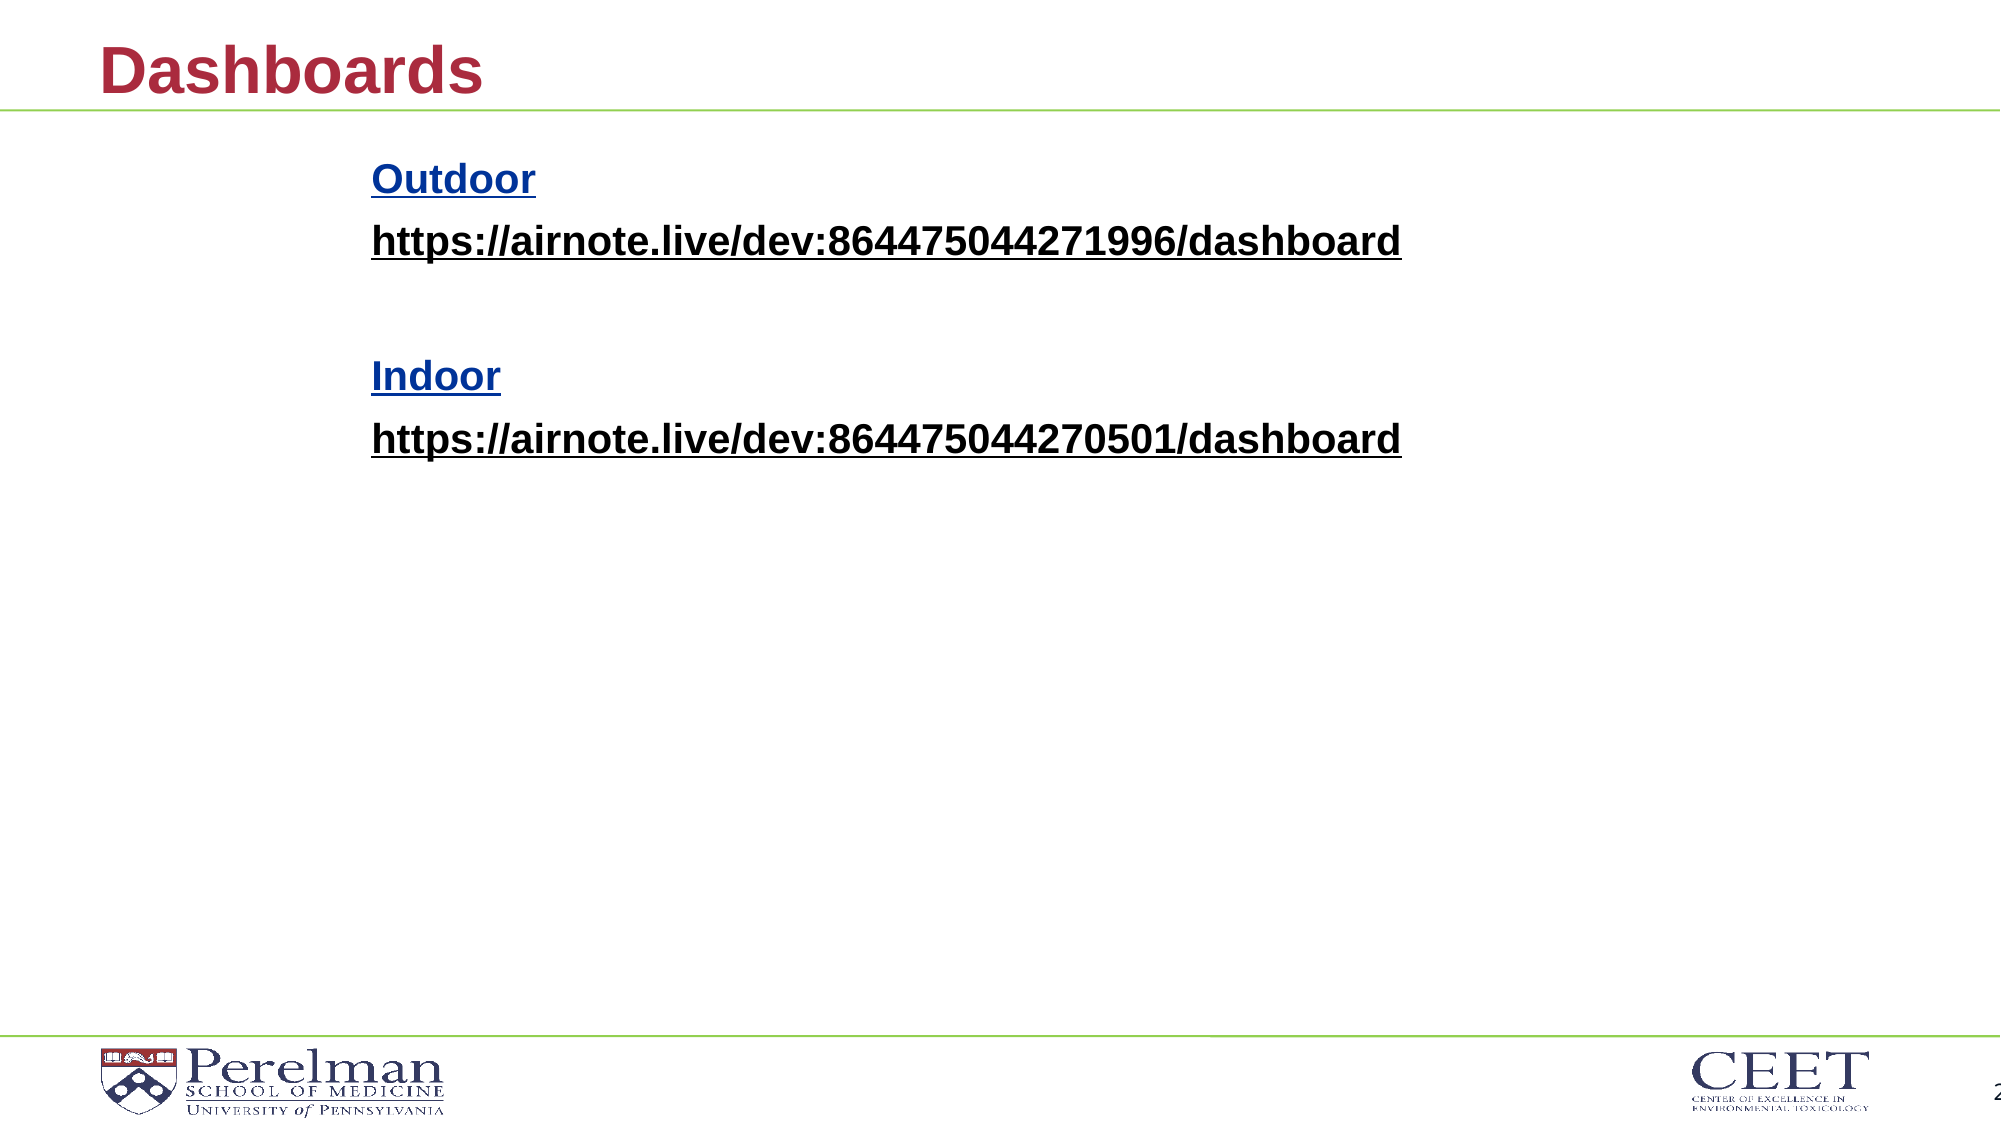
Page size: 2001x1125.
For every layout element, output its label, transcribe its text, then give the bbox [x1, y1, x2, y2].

list Outdoor https://airnote.live/dev:864475044271996/dashboard [371, 135, 1656, 282]
picture [1682, 1047, 1869, 1115]
picture [99, 1047, 459, 1118]
text_box Indoor https://airnote.live/dev:864475044270501/dashboard [371, 333, 1656, 478]
title Dashboards [99, 14, 1963, 107]
